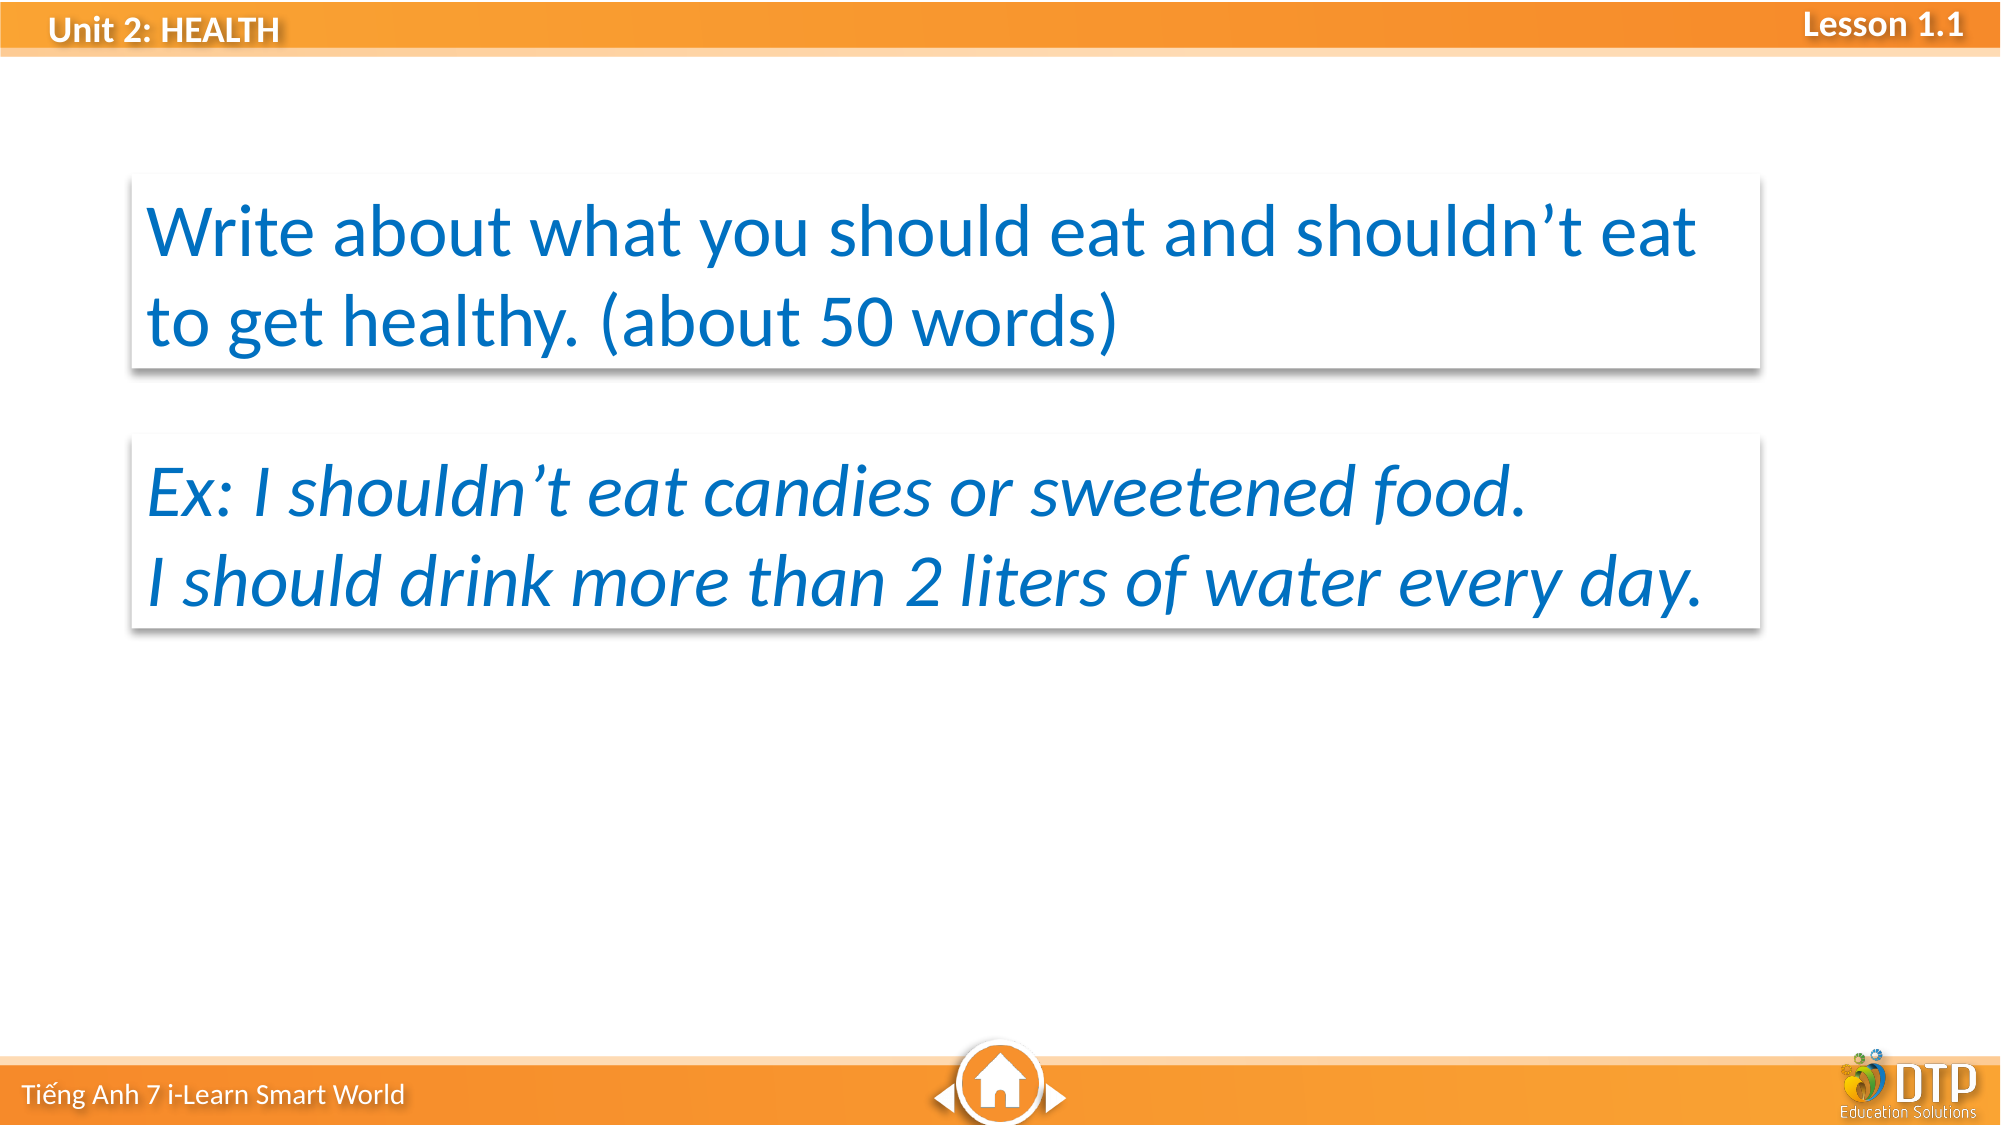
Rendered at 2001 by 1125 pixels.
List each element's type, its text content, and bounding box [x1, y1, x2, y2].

text_box Write about what you should eat and shouldn’t eat to get healthy. (about 50 words) [131, 173, 1761, 369]
picture [0, 2, 2001, 1125]
text_box Ex: I shouldn’t eat candies or sweetened food. I should drink more than 2 liters of water every day. [131, 433, 1761, 629]
